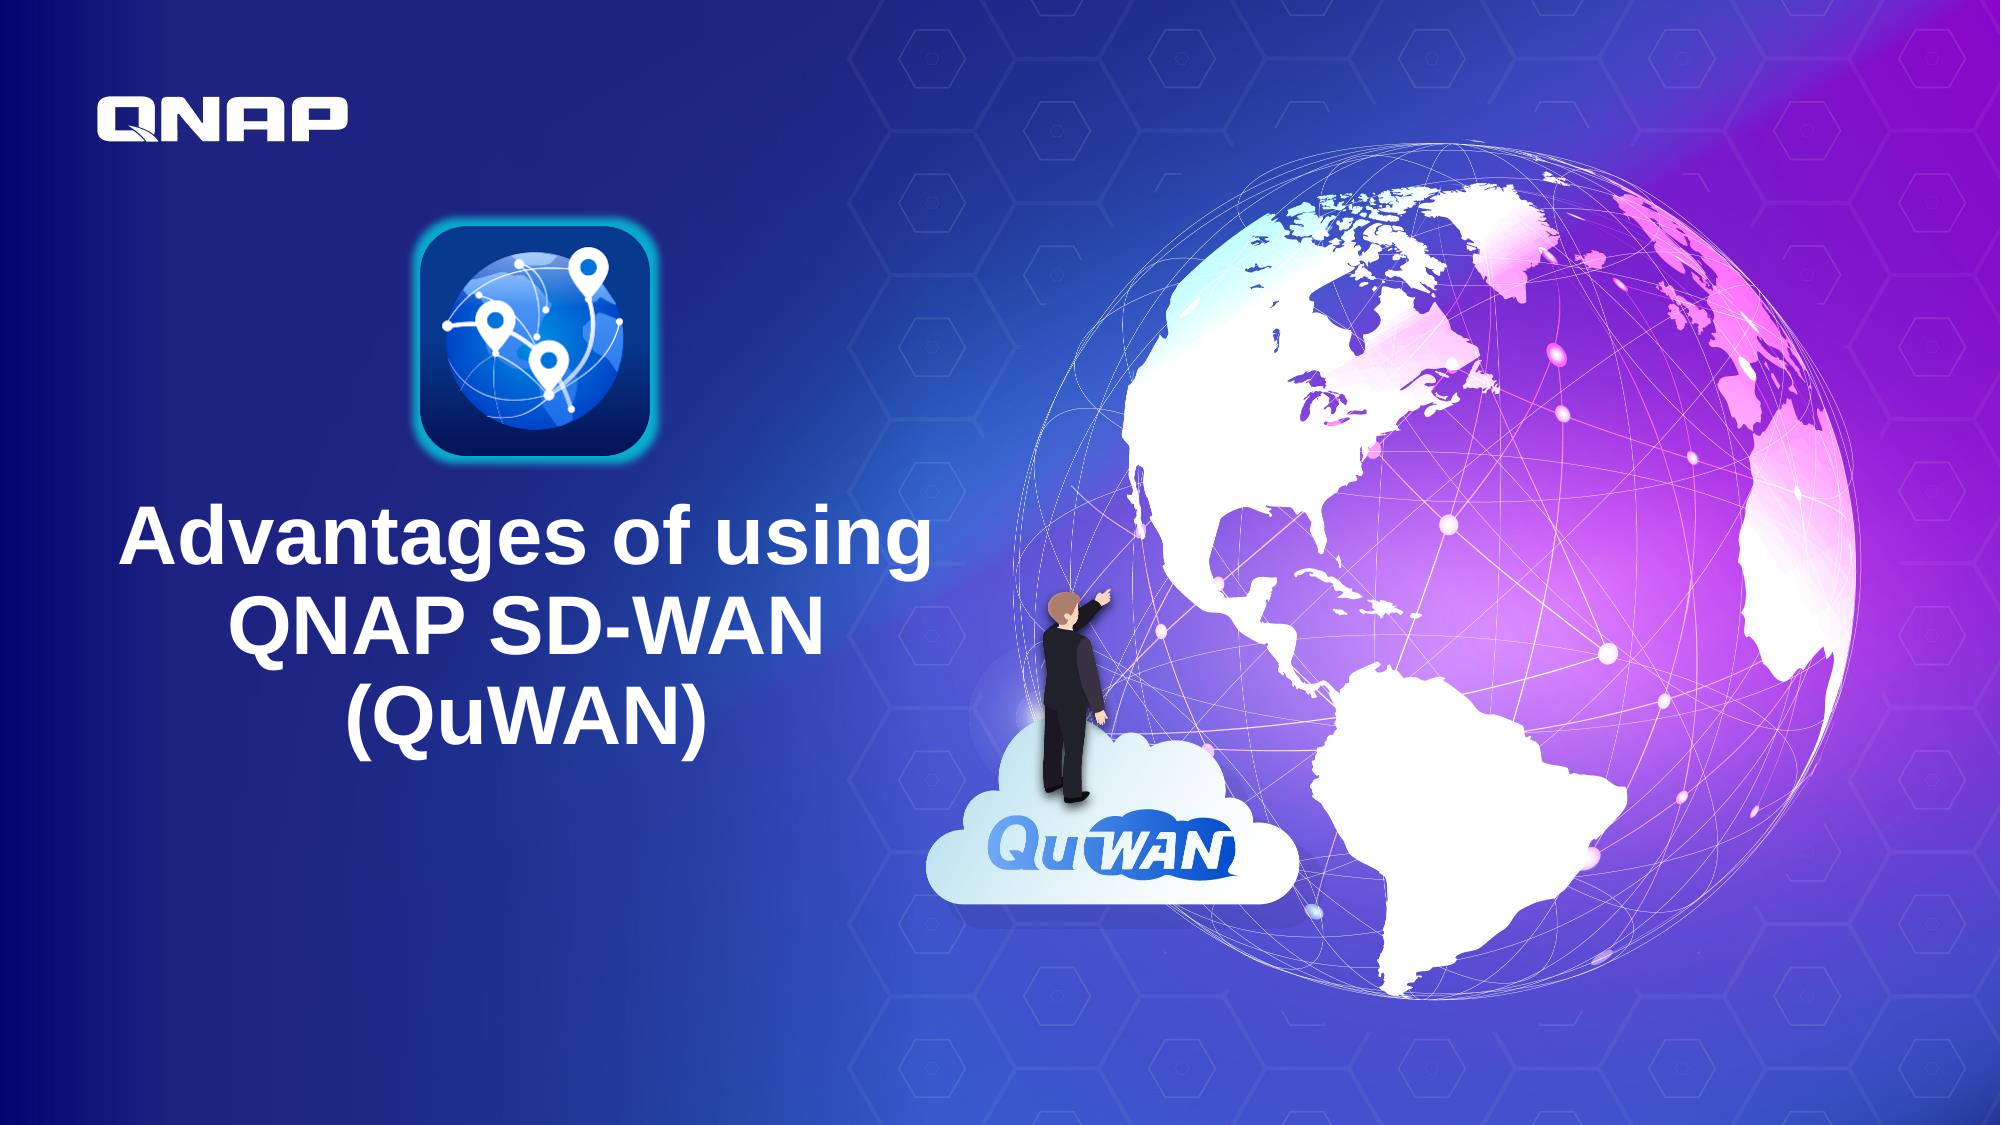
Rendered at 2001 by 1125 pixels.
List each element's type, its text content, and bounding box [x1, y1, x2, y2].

text_box Advantages of using QNAP SD-WAN (QuWAN) [87, 404, 967, 852]
picture [0, 0, 2000, 1125]
text_box Cooperative work monitoring issue [413, 404, 658, 463]
